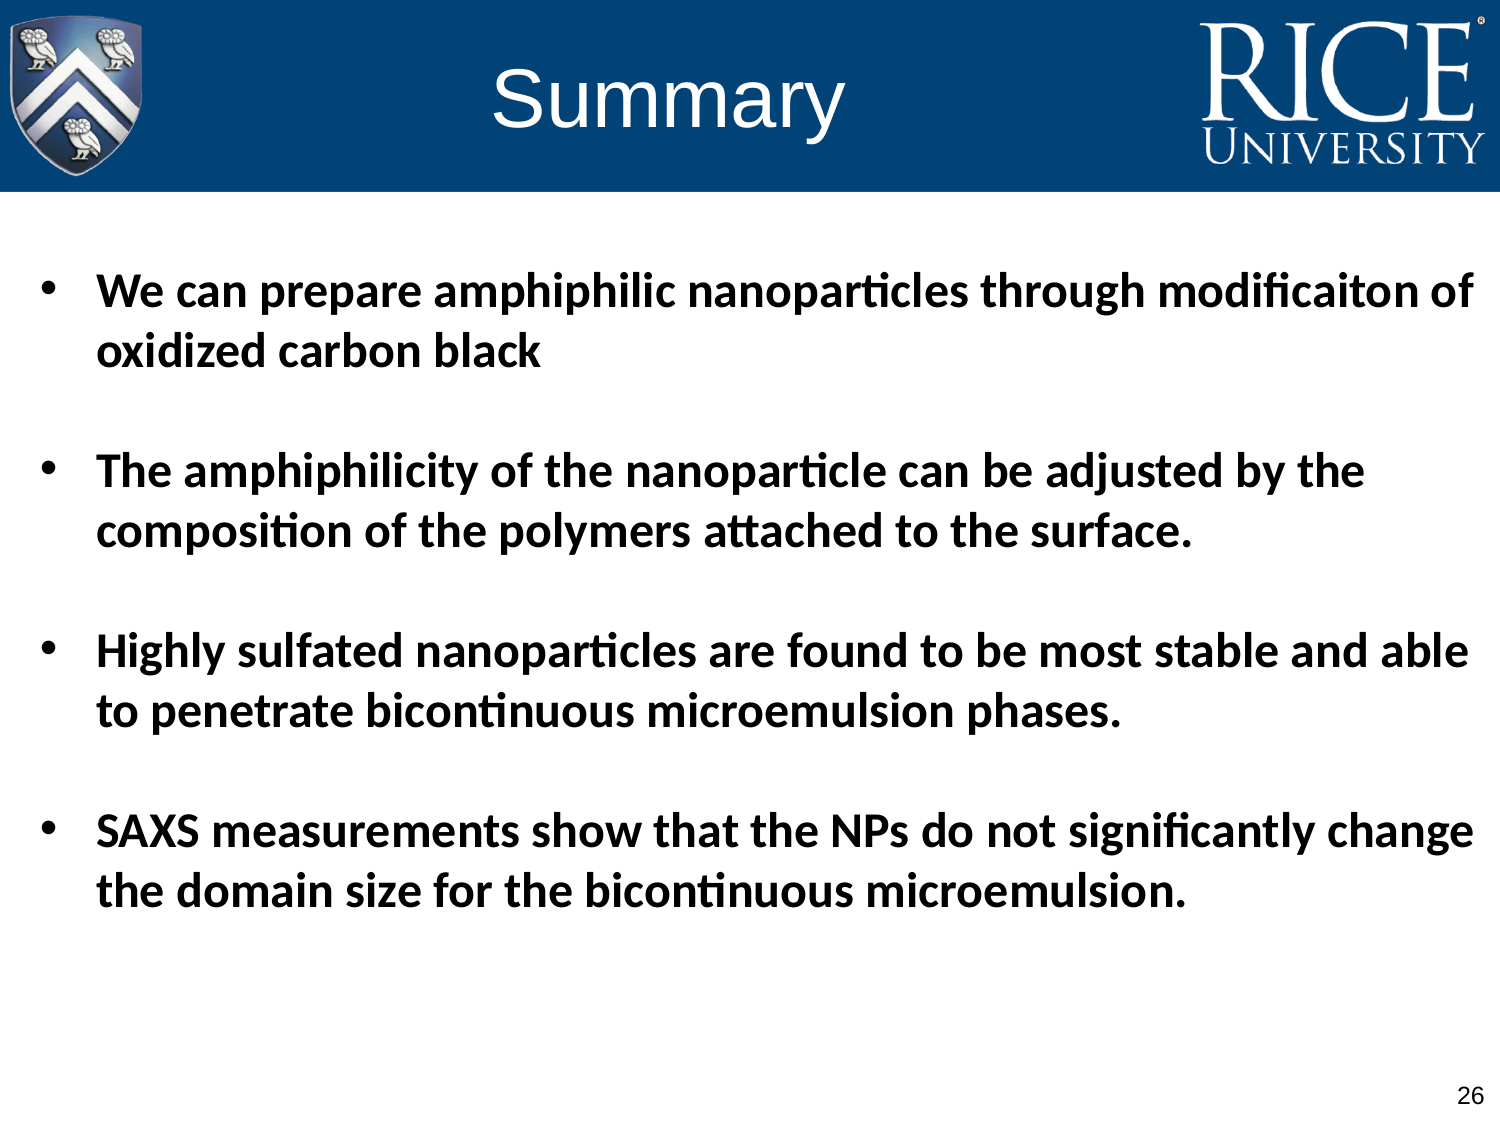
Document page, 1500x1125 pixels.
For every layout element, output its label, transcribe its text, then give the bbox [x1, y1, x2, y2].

picture [0, 0, 1500, 192]
text_box We can prepare amphiphilic nanoparticles through modificaiton of oxidized carbon black The amphiphilicity of the nanoparticle can be adjusted by the composition of the polymers attached to the surface. Highly sulfated nanoparticles are found to be most stable and able to penetrate bicontinuous microemulsion phases. SAXS measurements show that the NPs do not significantly change the domain size for the bicontinuous microemulsion. [24, 249, 1500, 925]
title Summary [150, 0, 1188, 188]
slide_number 26 [1149, 1065, 1500, 1125]
